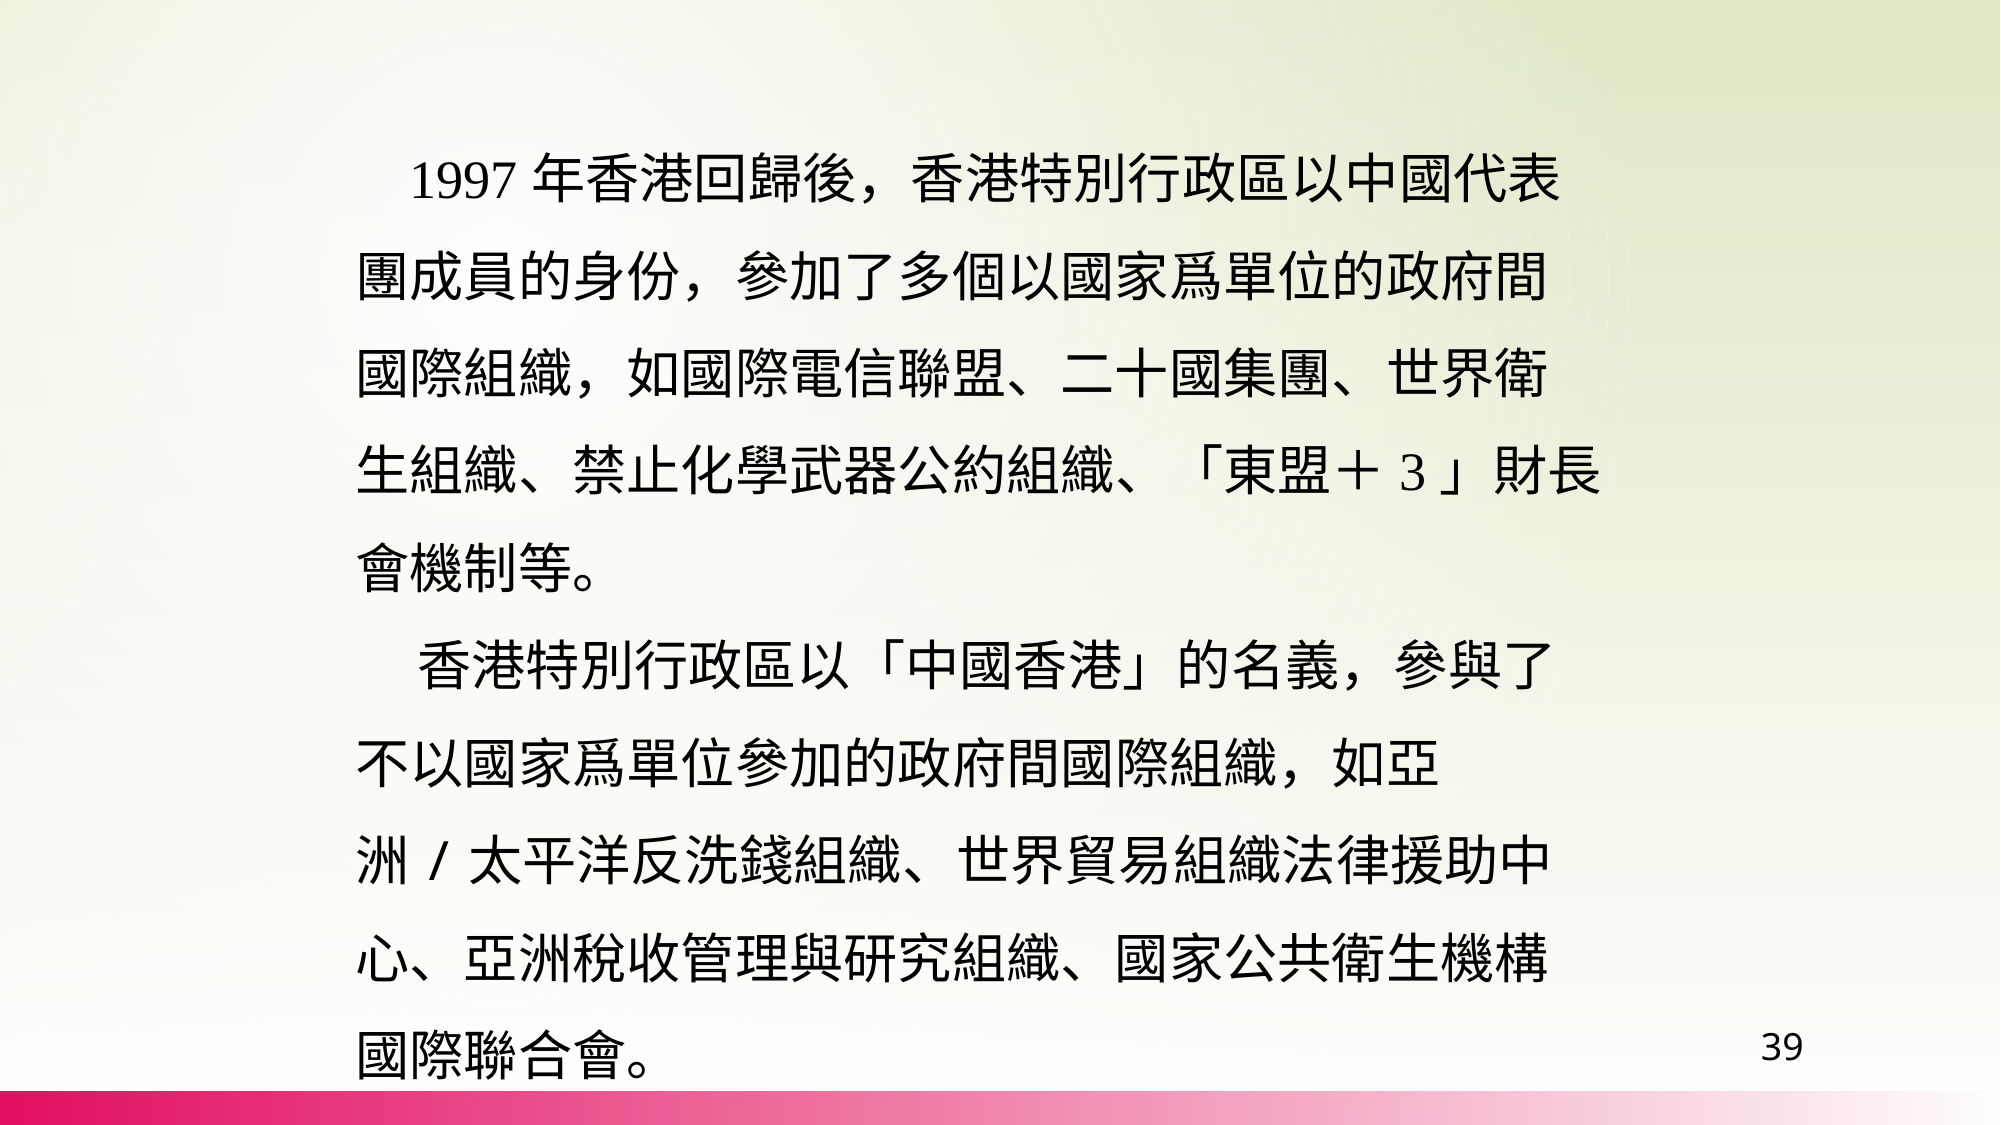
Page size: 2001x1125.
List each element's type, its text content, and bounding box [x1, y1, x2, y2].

text_box 39 [1746, 1015, 1828, 1078]
text_box 1997年香港回歸後，香港特別行政區以中國代表團成員的身份，參加了多個以國家爲單位的政府間國際組織，如國際電信聯盟、二十國集團、世界衛生組織、禁止化學武器公約組織、「東盟＋3」財長會機制等。 香港特別行政區以「中國香港」的名義，參與了不以國家爲單位參加的政府間國際組織，如亞洲/太平洋反洗錢組織、世界貿易組織法律援助中心、亞洲稅收管理與研究組織、國家公共衛生機構國際聯合會。 來源：中國外交部駐港特派員公署官網「香港參與政府間國際組織/機制情況」http://www.fmcoprc.gov.hk/chn/syzx/gjzzygjhy/ [340, 104, 1618, 1125]
